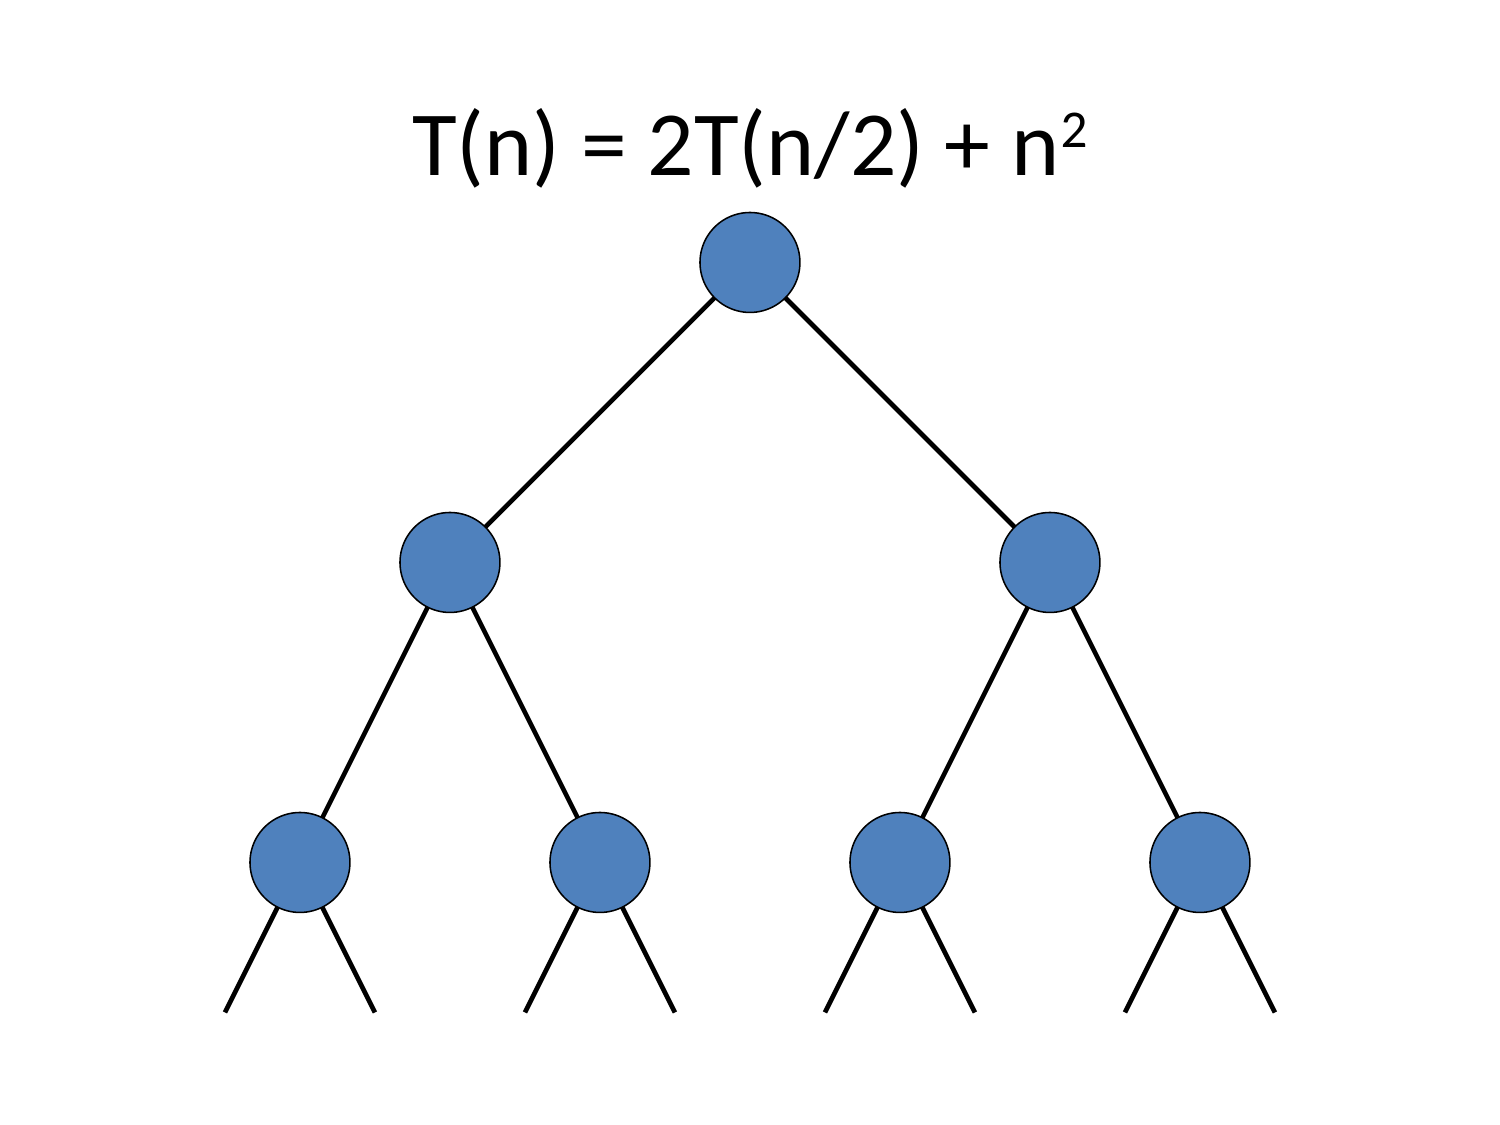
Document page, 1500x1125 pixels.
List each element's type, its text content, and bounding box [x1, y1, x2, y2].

text_box [224, 908, 375, 1013]
text_box [999, 512, 1100, 613]
text_box [399, 512, 500, 613]
text_box [699, 212, 800, 313]
text_box [824, 908, 975, 1013]
text_box [486, 298, 1014, 563]
title T(n) = 2T(n/2) + n2 [75, 45, 1425, 233]
text_box [1124, 908, 1275, 1013]
text_box [524, 908, 675, 1013]
text_box [549, 812, 650, 913]
text_box [1149, 812, 1250, 913]
text_box [249, 812, 350, 913]
text_box [849, 812, 950, 913]
